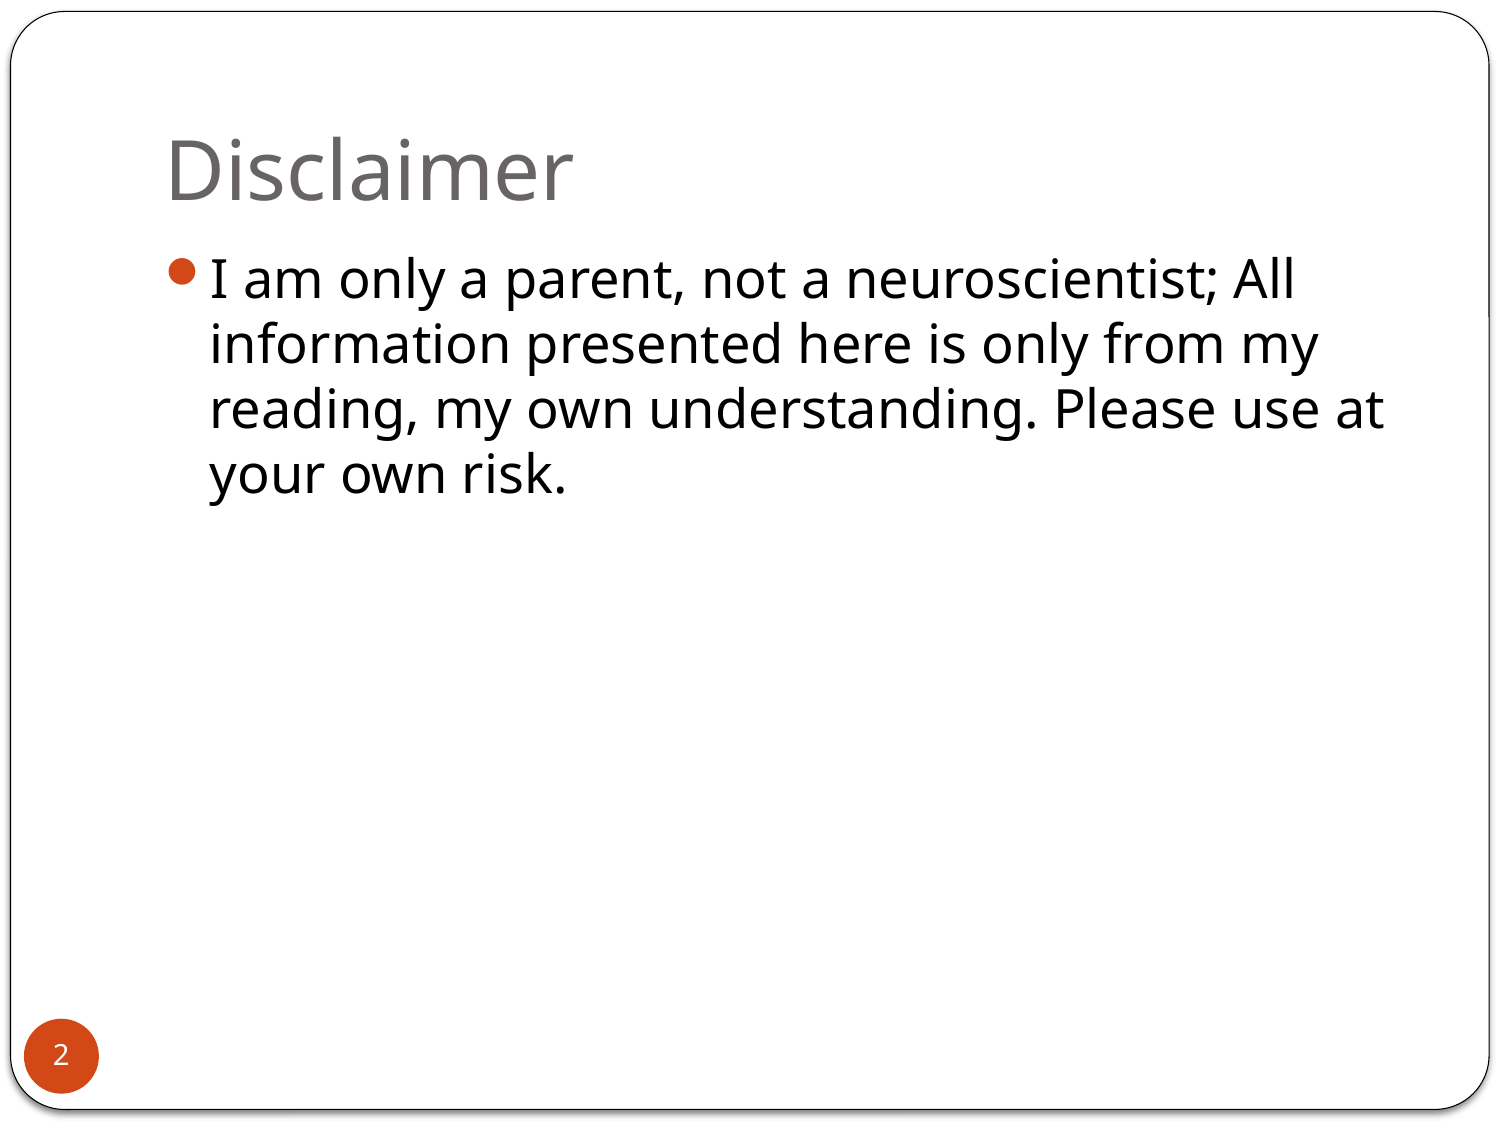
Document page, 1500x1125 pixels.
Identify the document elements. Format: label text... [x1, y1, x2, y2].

list I am only a parent, not a neuroscientist; All information presented here is only from my reading, my own understanding. Please use at your own risk. [150, 237, 1425, 988]
slide_number 2 [23, 1018, 99, 1094]
title Disclaimer [150, 45, 1425, 233]
